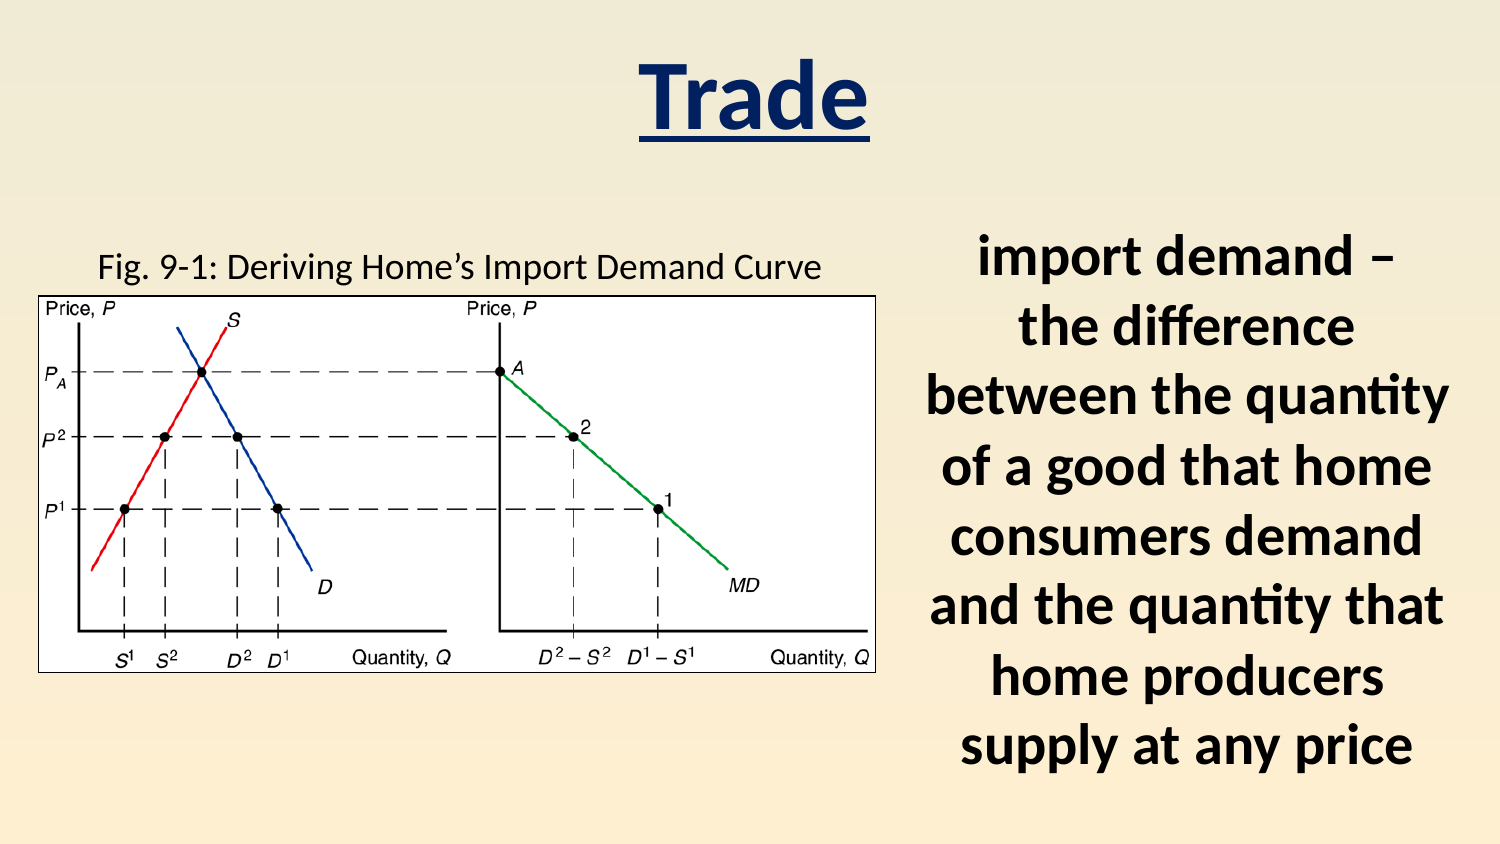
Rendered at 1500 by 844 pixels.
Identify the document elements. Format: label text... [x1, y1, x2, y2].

text_box import demand – the difference between the quantity of a good that home consumers demand and the quantity that home producers supply at any price [900, 209, 1475, 784]
text_box Fig. 9-1: Deriving Home’s Import Demand Curve [50, 234, 871, 294]
picture [39, 296, 876, 673]
text_box Trade [623, 21, 885, 157]
